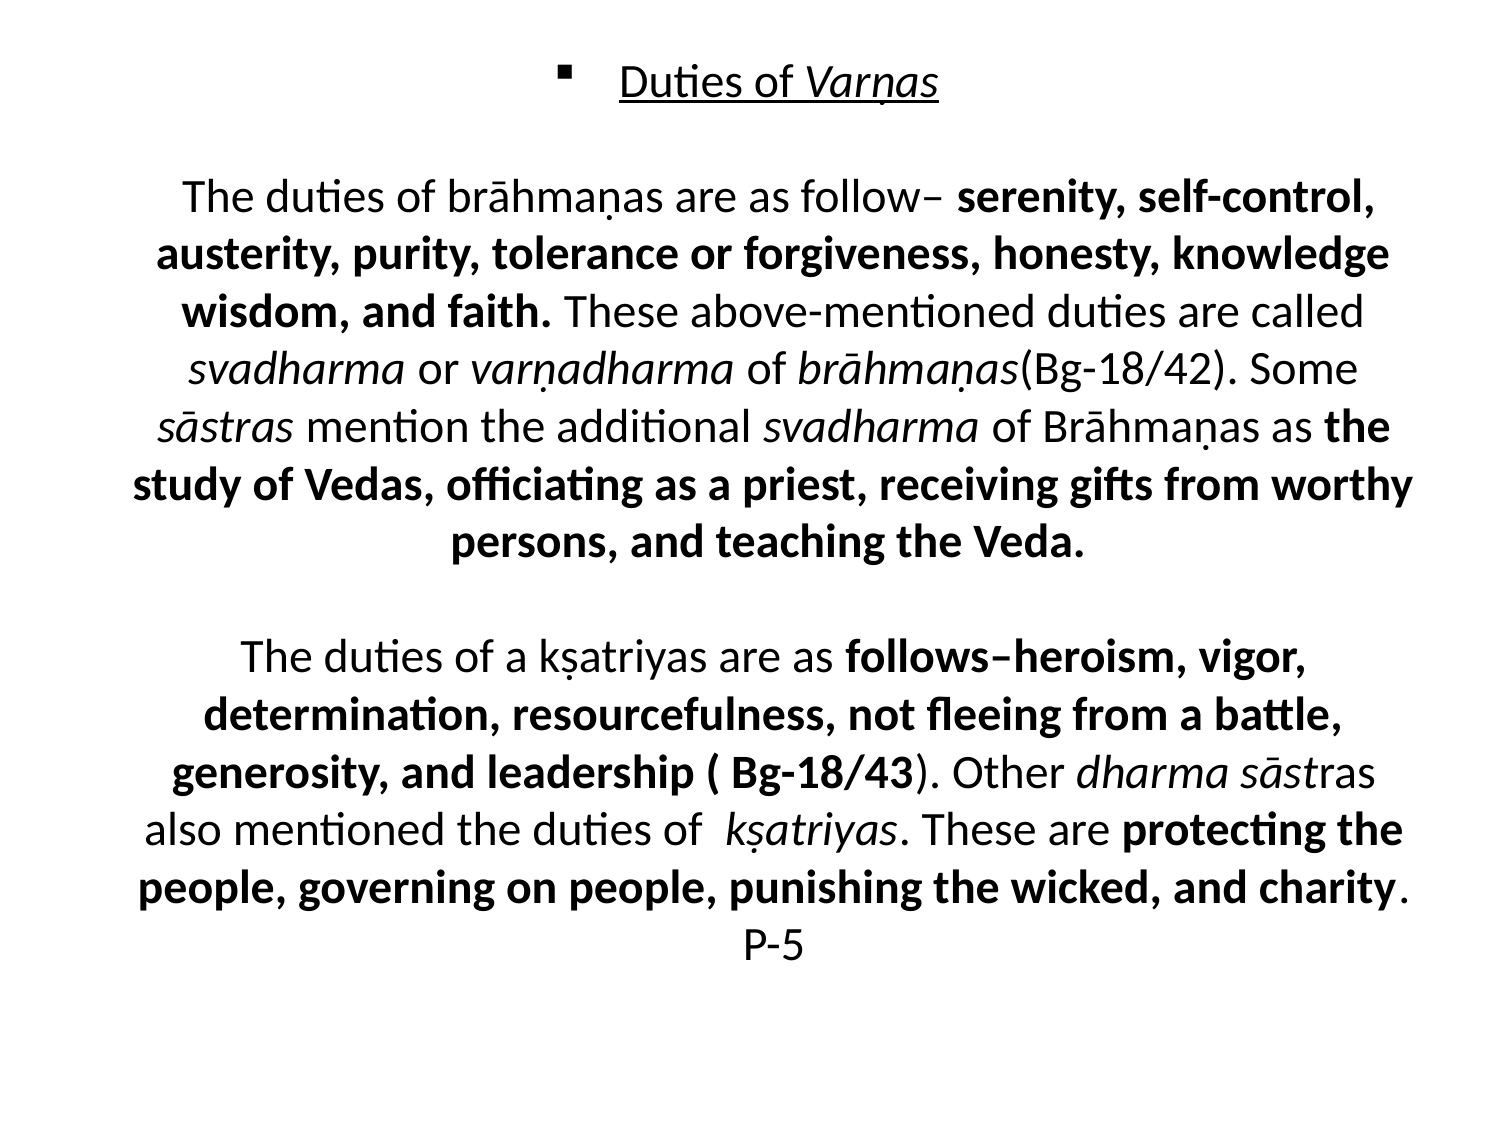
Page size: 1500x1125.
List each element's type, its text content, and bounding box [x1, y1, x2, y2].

title Duties of Varṇas The duties of brāhmaṇas are as follow– serenity, self-control, austerity, purity, tolerance or forgiveness, honesty, knowledge wisdom, and faith. These above-mentioned duties are called svadharma or varṇadharma of brāhmaṇas(Bg-18/42). Some sāstras mention the additional svadharma of Brāhmaṇas as the study of Vedas, officiating as a priest, receiving gifts from worthy persons, and teaching the Veda. The duties of a kṣatriyas are as follows–heroism, vigor, determination, resourcefulness, not fleeing from a battle, generosity, and leadership ( Bg-18/43). Other dharma sāstras also mentioned the duties of kṣatriyas. These are protecting the people, governing on people, punishing the wicked, and charity. P-5 [82, 23, 1432, 997]
